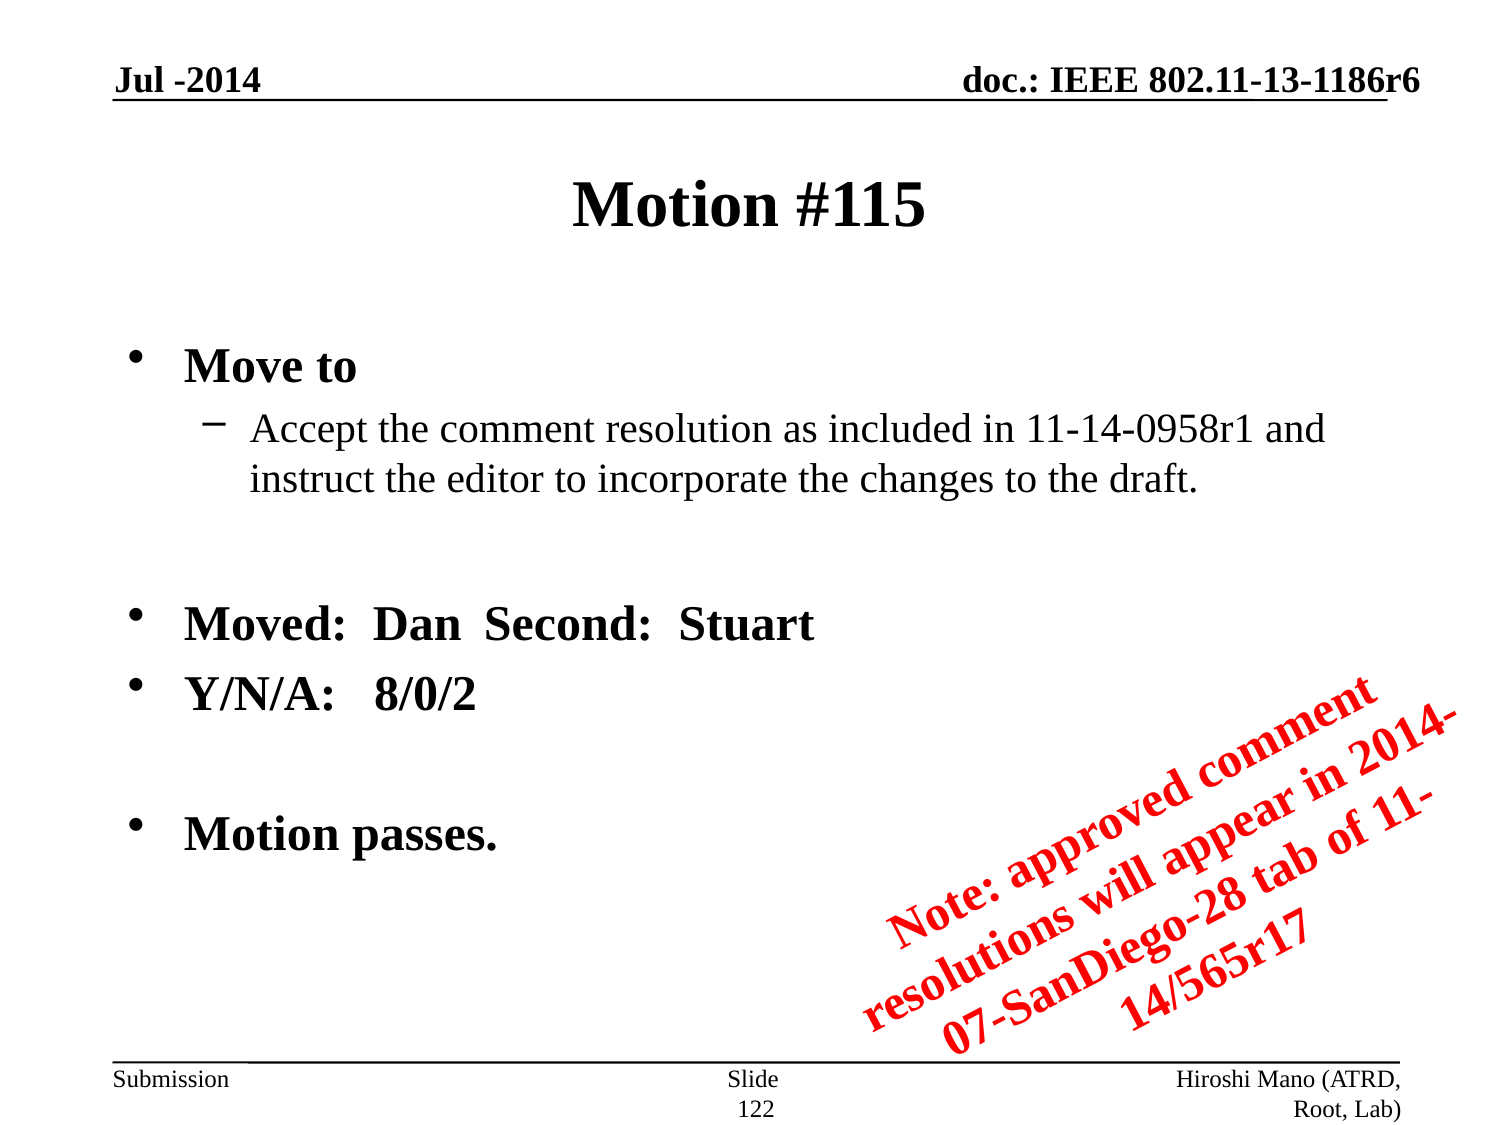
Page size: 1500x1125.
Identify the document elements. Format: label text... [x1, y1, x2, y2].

slide_number Jul -2014 [114, 54, 274, 101]
slide_number Slide 122 [712, 1061, 800, 1093]
list Move to Accept the comment resolution as included in 11-14-0958r1 and instruct the editor to incorporate the changes to the draft. Moved: Dan Second: Stuart Y/N/A: 8/0/2 Motion passes. [112, 324, 1388, 1001]
text_box Note: approved comment resolutions will appear in 2014-07-SanDiego-28 tab of 11-14/565r17 [784, 601, 1500, 1125]
title Motion #115 [112, 112, 1388, 288]
footer Hiroshi Mano (ATRD, Root, Lab) [1171, 1061, 1402, 1093]
